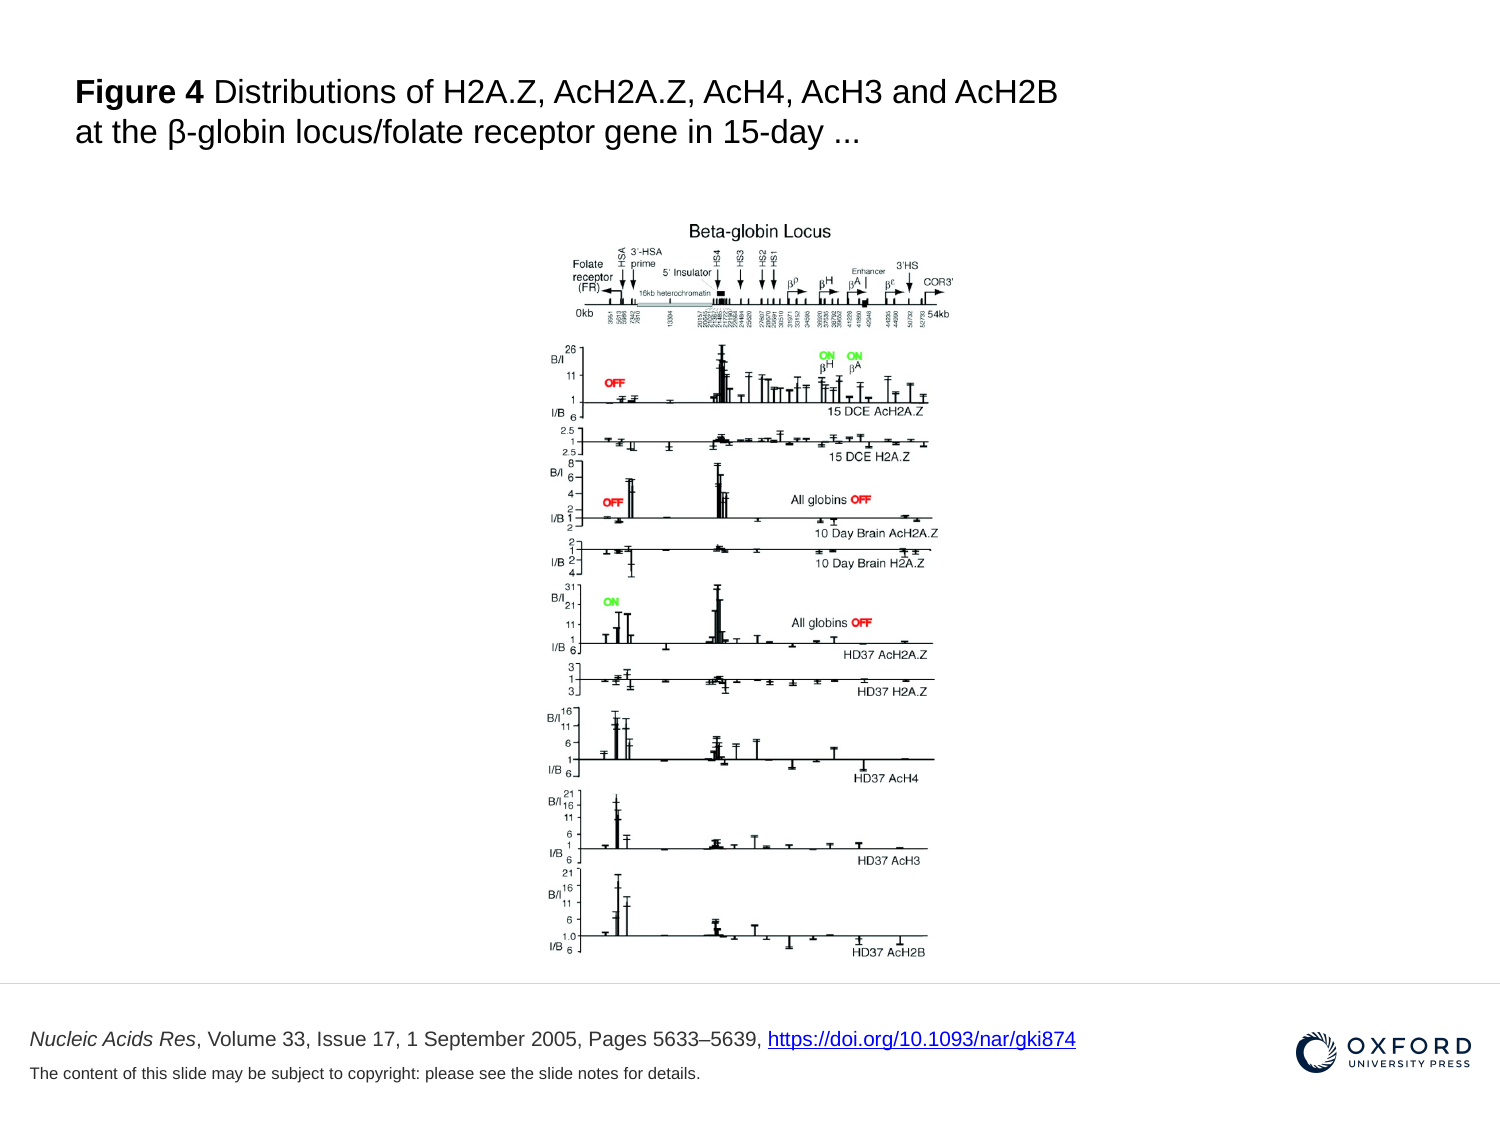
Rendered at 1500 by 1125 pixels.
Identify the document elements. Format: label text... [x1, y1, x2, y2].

picture [1296, 1032, 1471, 1073]
picture [547, 224, 953, 957]
title Figure 4 Distributions of H2A.Z, AcH2A.Z, AcH4, AcH3 and AcH2B at the β-globin locus/folate receptor gene in 15-day ... [75, 69, 1078, 171]
footer Nucleic Acids Res, Volume 33, Issue 17, 1 September 2005, Pages 5633–5639, https://doi.org/10.1093/nar/gki874 The content of this slide may be subject to copyright: please see the slide notes for details. [0, 983, 1260, 1125]
